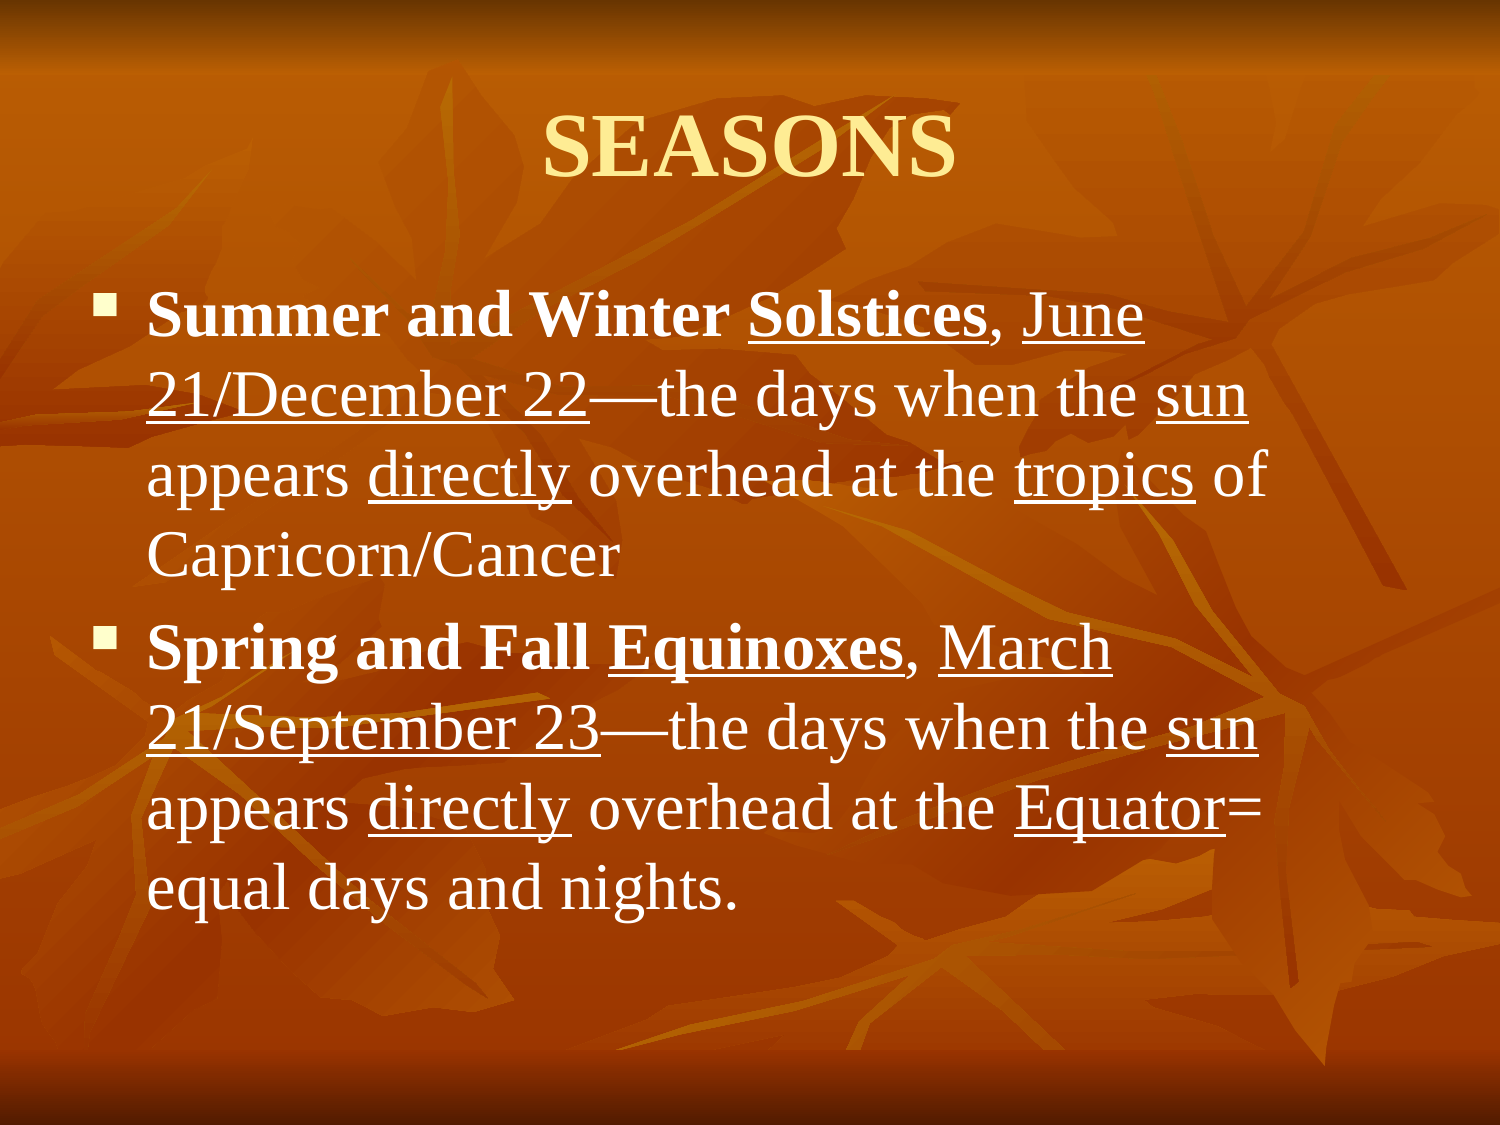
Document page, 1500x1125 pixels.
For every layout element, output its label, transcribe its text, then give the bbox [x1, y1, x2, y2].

title SEASONS [75, 45, 1425, 234]
list Summer and Winter Solstices, June 21/December 22—the days when the sun appears directly overhead at the tropics of Capricorn/Cancer Spring and Fall Equinoxes, March 21/September 23—the days when the sun appears directly overhead at the Equator= equal days and nights. [75, 262, 1425, 1006]
